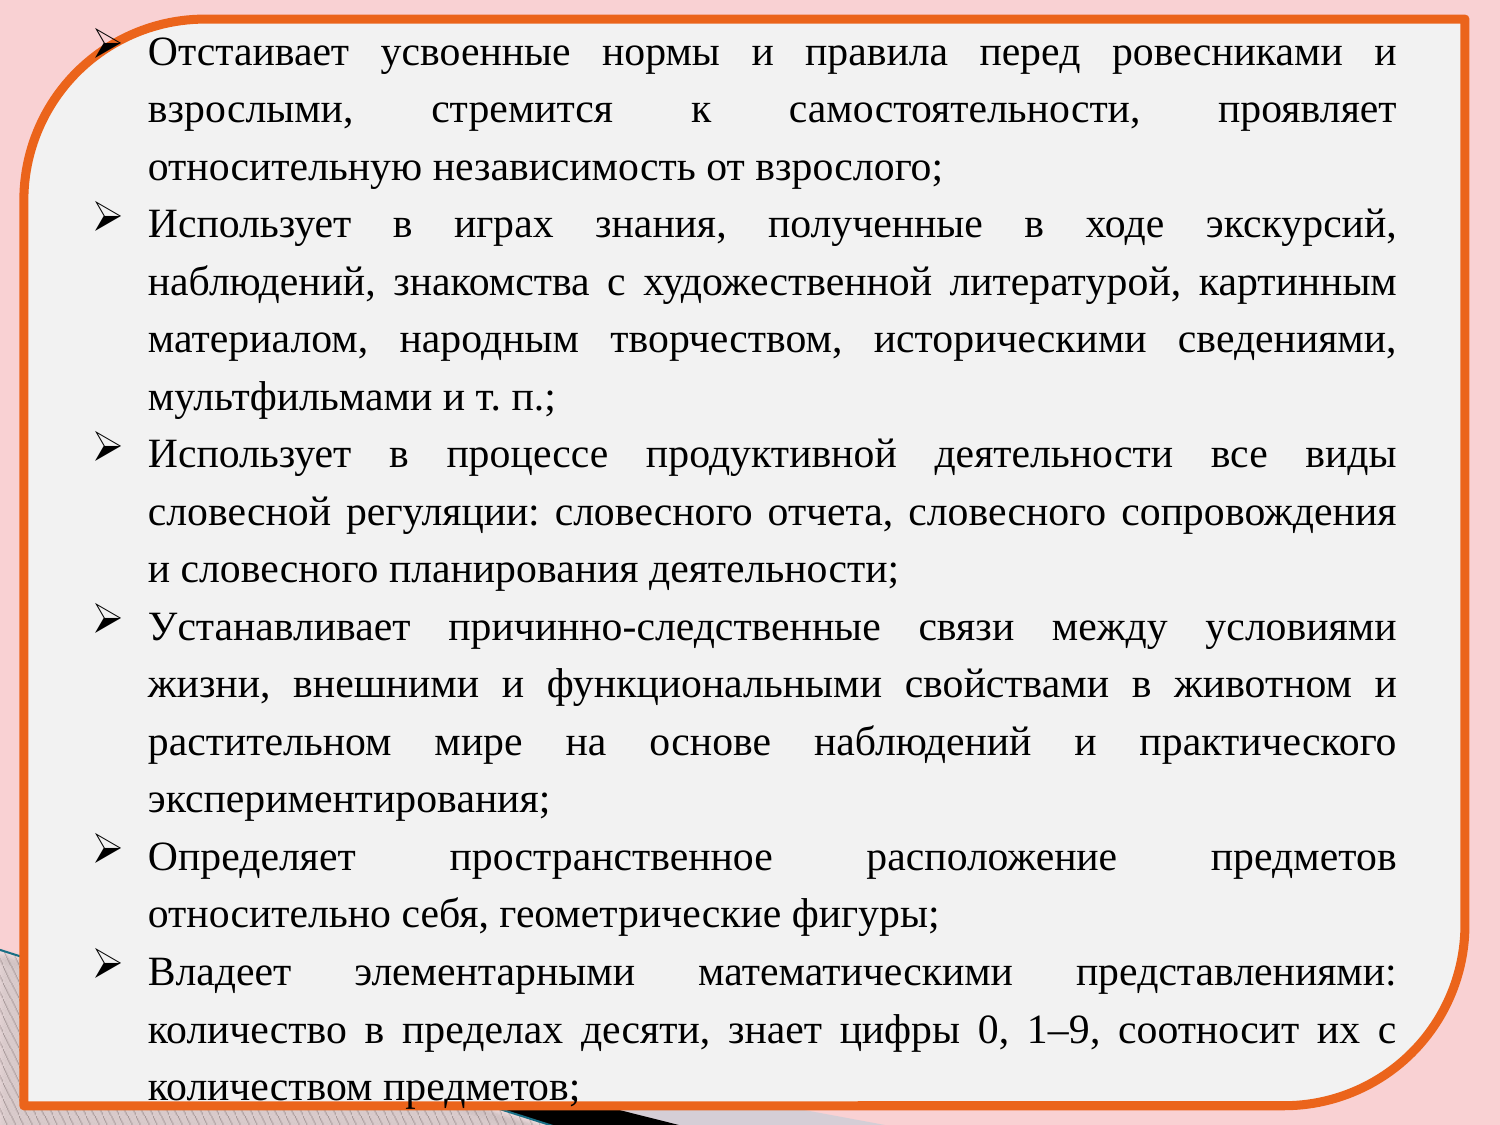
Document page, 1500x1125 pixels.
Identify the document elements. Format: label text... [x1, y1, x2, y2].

title [0, 0, 1500, 1125]
text_box Отстаивает усвоенные нормы и правила перед ровесниками и взрослыми, стремится к самостоятельности, проявляет относительную независимость от взрослого; Использует в играх знания, полученные в ходе экскурсий, наблюдений, знакомства с художественной литературой, картинным материалом, народным творчеством, историческими сведениями, мультфильмами и т. п.; Использует в процессе продуктивной деятельности все виды словесной регуляции: словесного отчета, словесного сопровождения и словесного планирования деятельности; Устанавливает причинно-следственные связи между условиями жизни, внешними и функциональными свойствами в животном и растительном мире на основе наблюдений и практического экспериментирования; Определяет пространственное расположение предметов относительно себя, геометрические фигуры; Владеет элементарными математическими представлениями: количество в пределах десяти, знает цифры 0, 1–9, соотносит их с количеством предметов; [19, 14, 1470, 1111]
